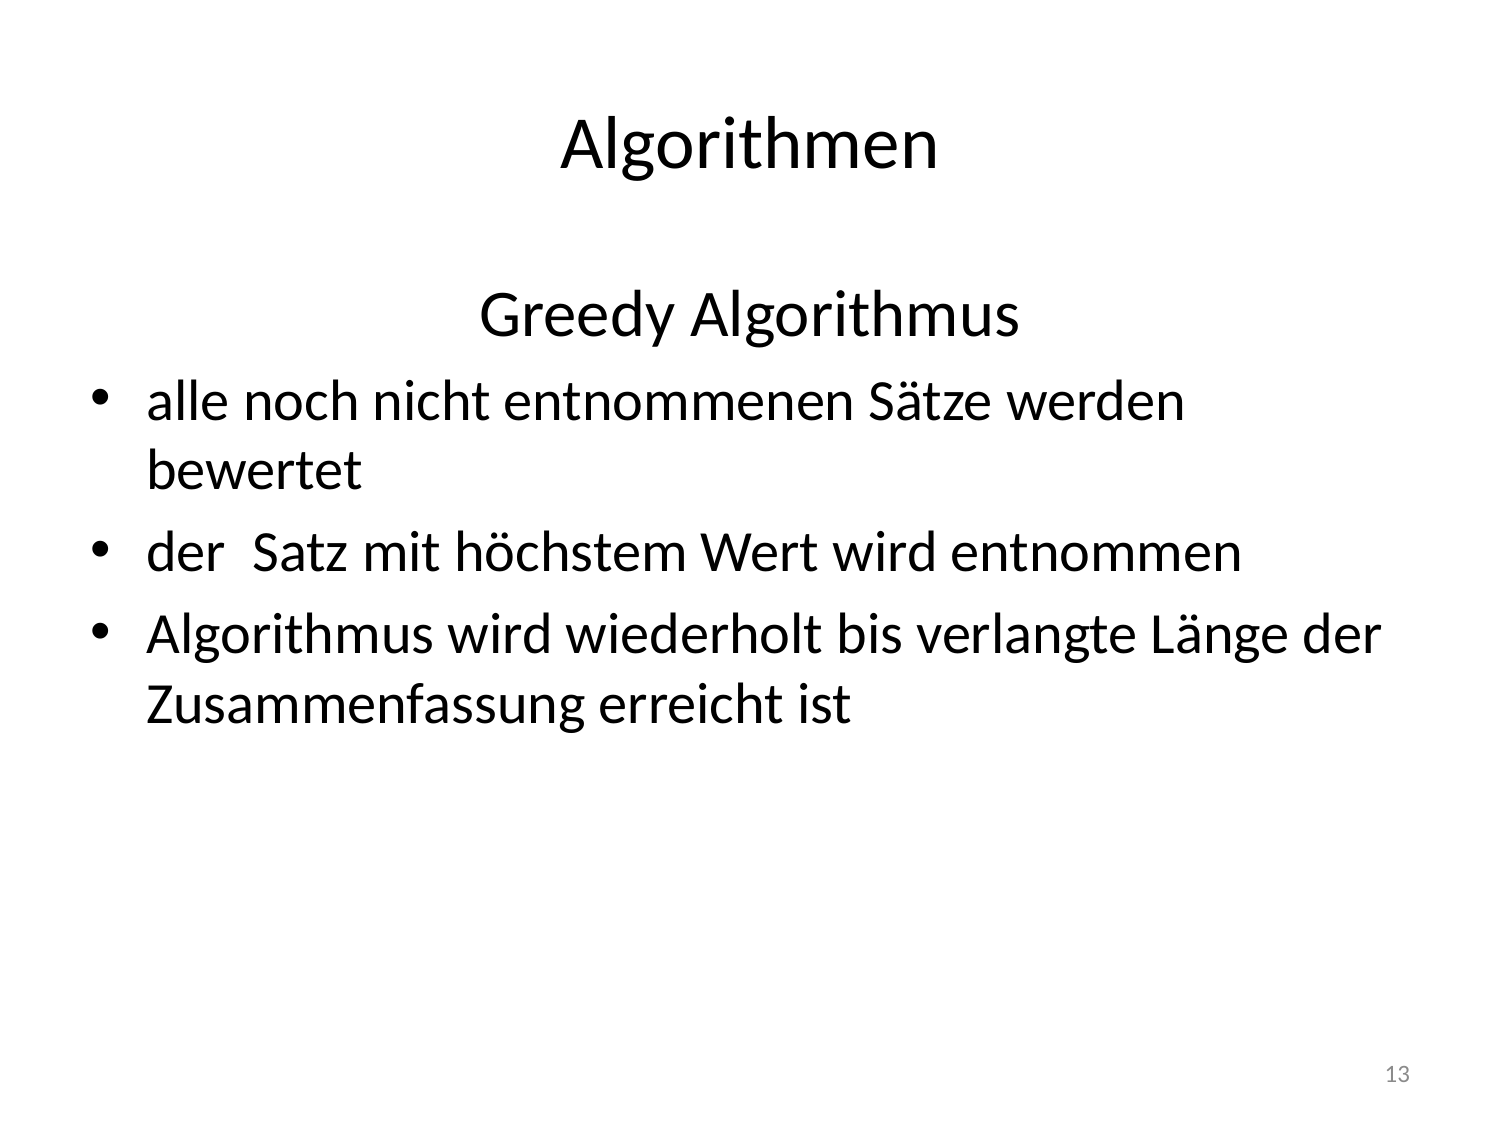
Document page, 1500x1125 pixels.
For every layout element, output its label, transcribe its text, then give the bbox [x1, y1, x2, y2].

title Algorithmen [75, 45, 1425, 233]
list Greedy Algorithmus alle noch nicht entnommenen Sätze werden bewertet der Satz mit höchstem Wert wird entnommen Algorithmus wird wiederholt bis verlangte Länge der Zusammenfassung erreicht ist [75, 262, 1425, 1005]
slide_number 13 [1074, 1042, 1425, 1103]
